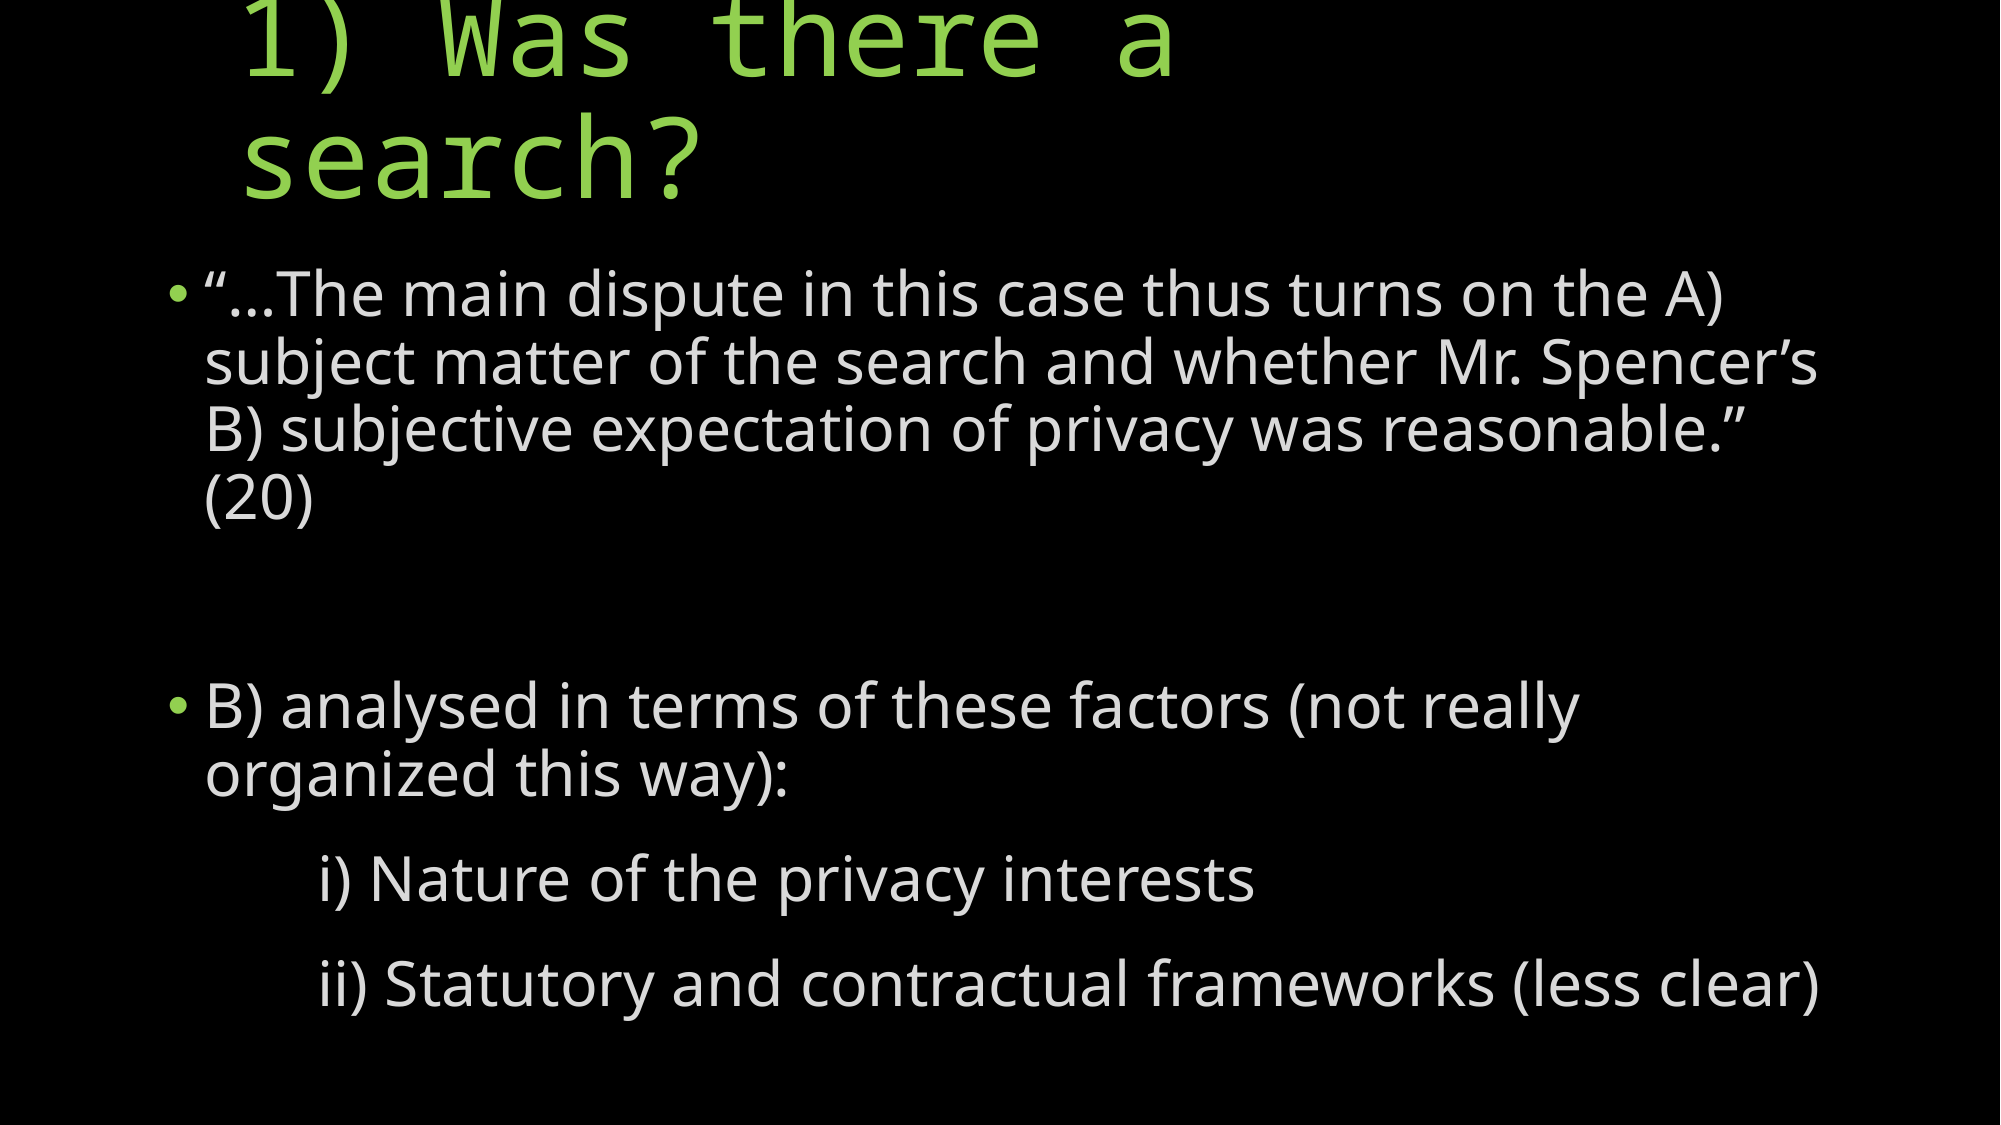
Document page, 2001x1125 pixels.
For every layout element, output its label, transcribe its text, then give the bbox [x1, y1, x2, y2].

title 1) Was there a search? [220, 66, 1686, 231]
list “…The main dispute in this case thus turns on the A) subject matter of the search and whether Mr. Spencer’s B) subjective expectation of privacy was reasonable.” (20) B) analysed in terms of these factors (not really organized this way): i) Nature of the privacy interests ii) Statutory and contractual frameworks (less clear) [152, 255, 1848, 1081]
